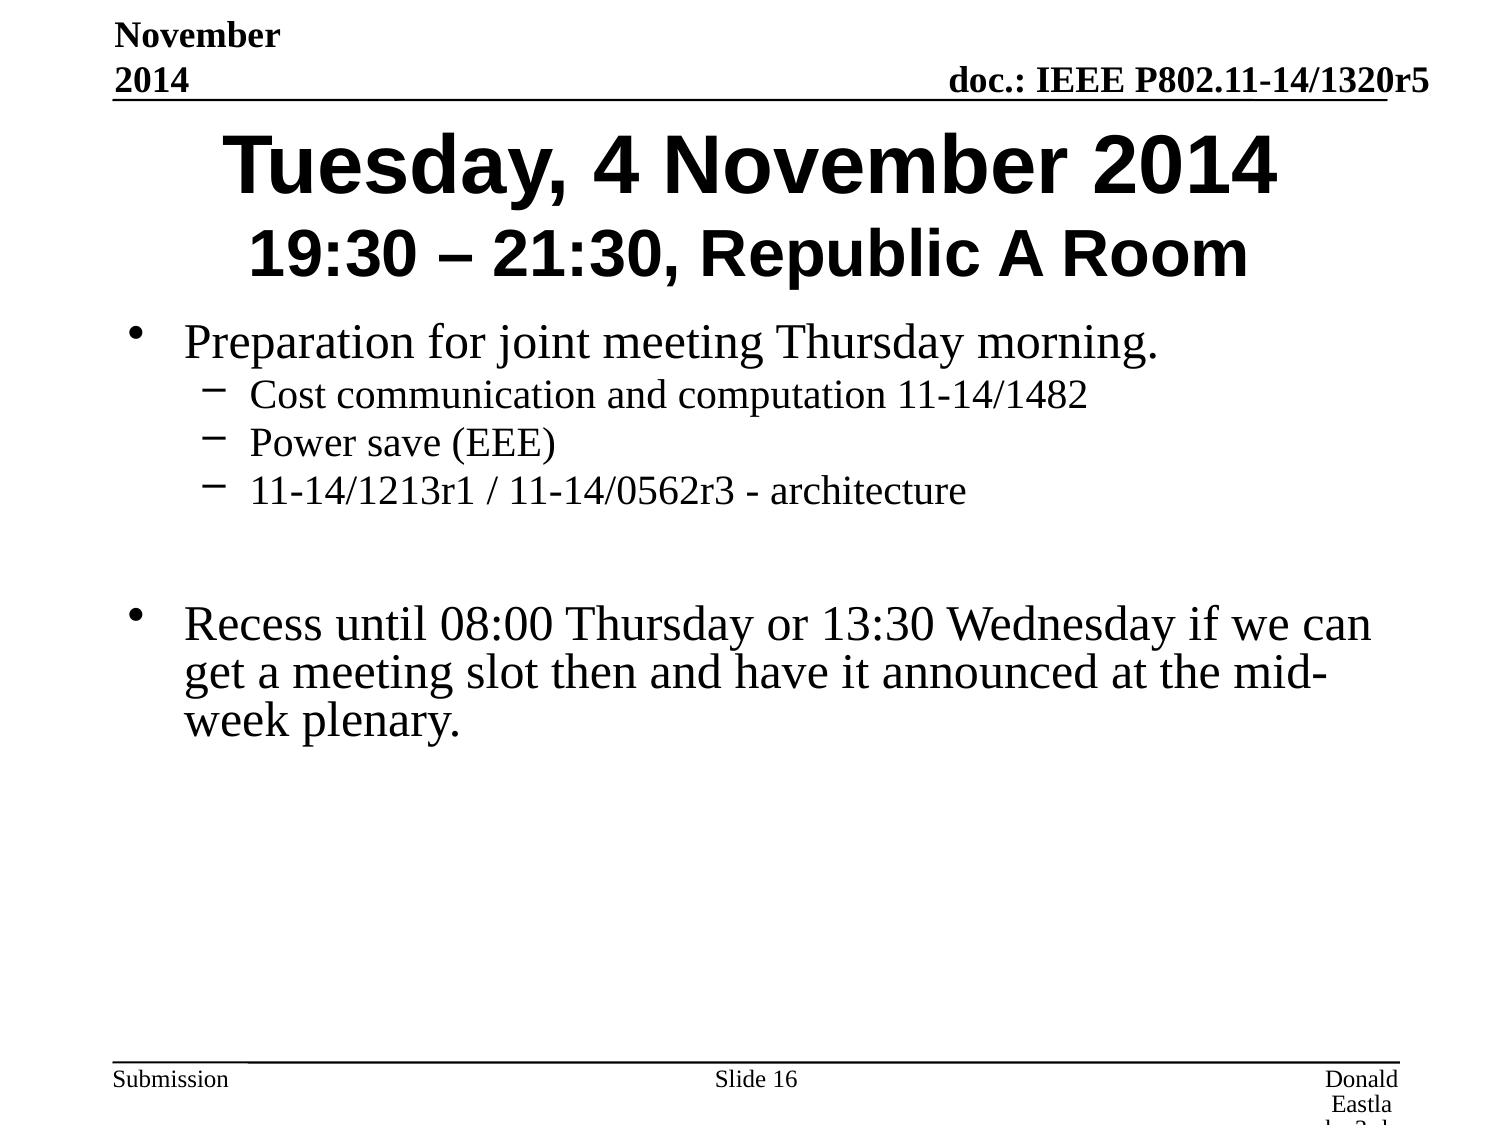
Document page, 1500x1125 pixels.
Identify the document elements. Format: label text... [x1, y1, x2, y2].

list Preparation for joint meeting Thursday morning. Cost communication and computation 11-14/1482 Power save (EEE) 11-14/1213r1 / 11-14/0562r3 - architecture Recess until 08:00 Thursday or 13:30 Wednesday if we can get a meeting slot then and have it announced at the mid-week plenary. [112, 312, 1413, 1063]
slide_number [114, 54, 290, 100]
slide_number Slide 16 [712, 1063, 800, 1093]
footer Donald Eastlake 3rd, Huawei Technologies [1325, 1063, 1402, 1093]
title Tuesday, 4 November 2014 19:30 – 21:30, Republic A Room [112, 112, 1388, 288]
